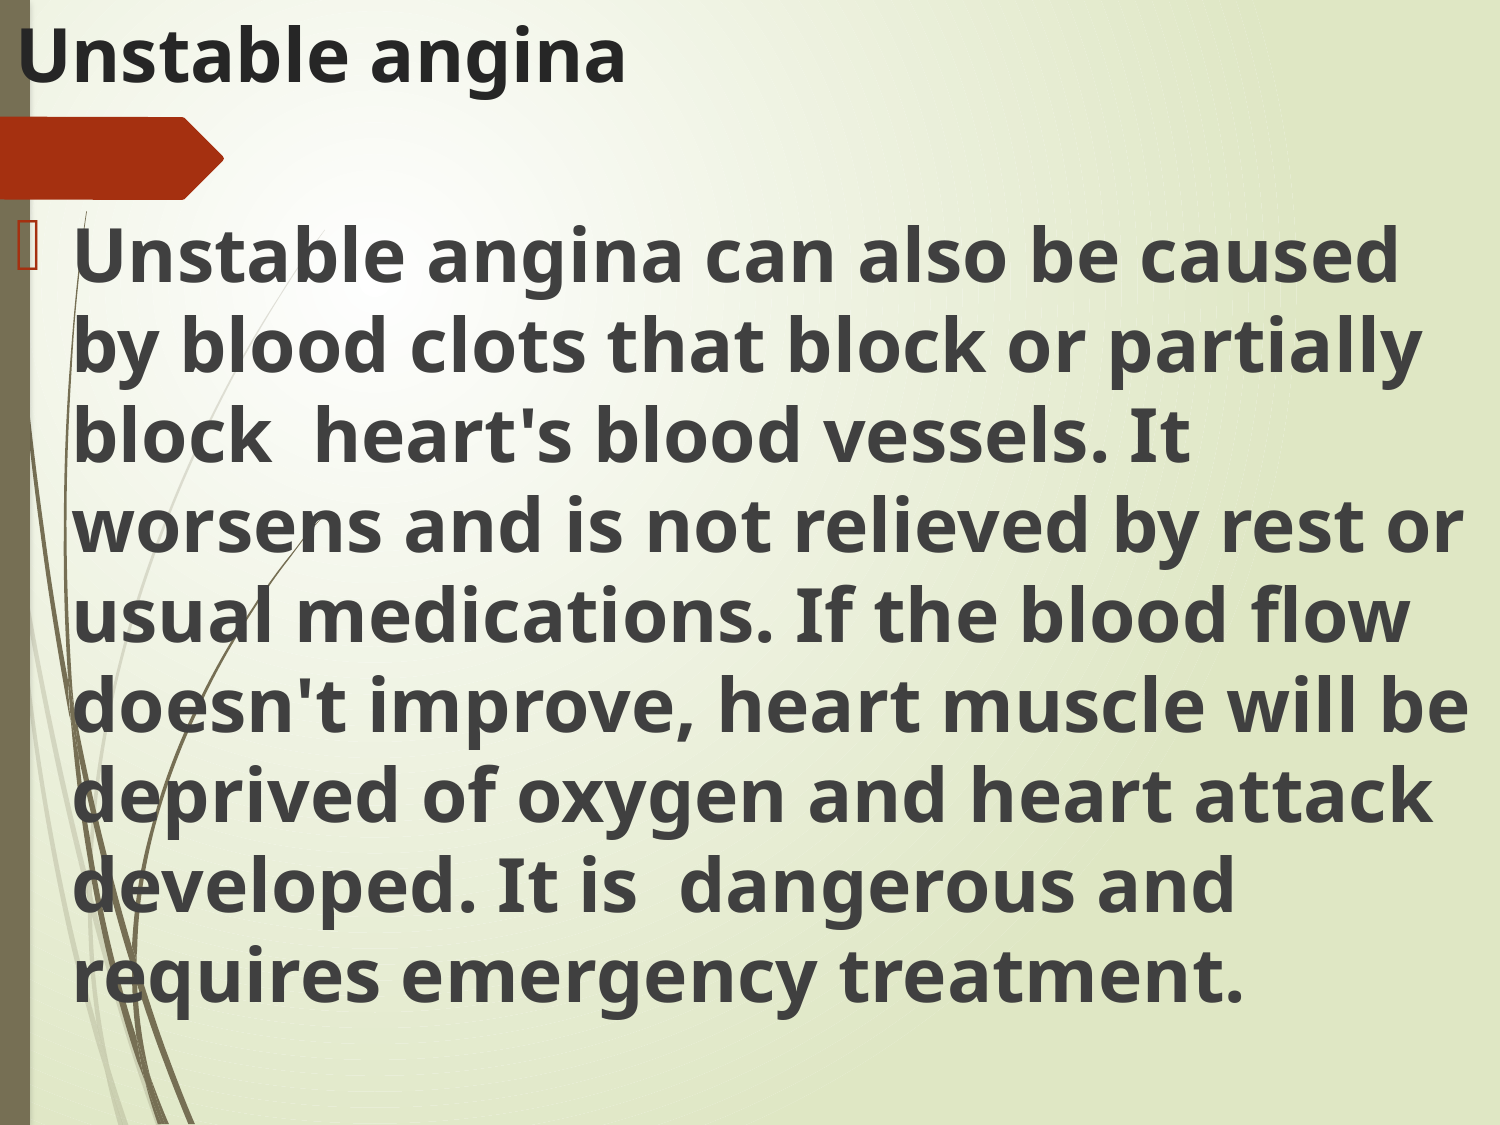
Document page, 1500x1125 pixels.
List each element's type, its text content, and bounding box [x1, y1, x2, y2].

title Unstable angina [0, 0, 1500, 200]
list Unstable angina can also be caused by blood clots that block or partially block heart's blood vessels. It worsens and is not relieved by rest or usual medications. If the blood flow doesn't improve, heart muscle will be deprived of oxygen and heart attack developed. It is dangerous and requires emergency treatment. [0, 200, 1500, 1125]
